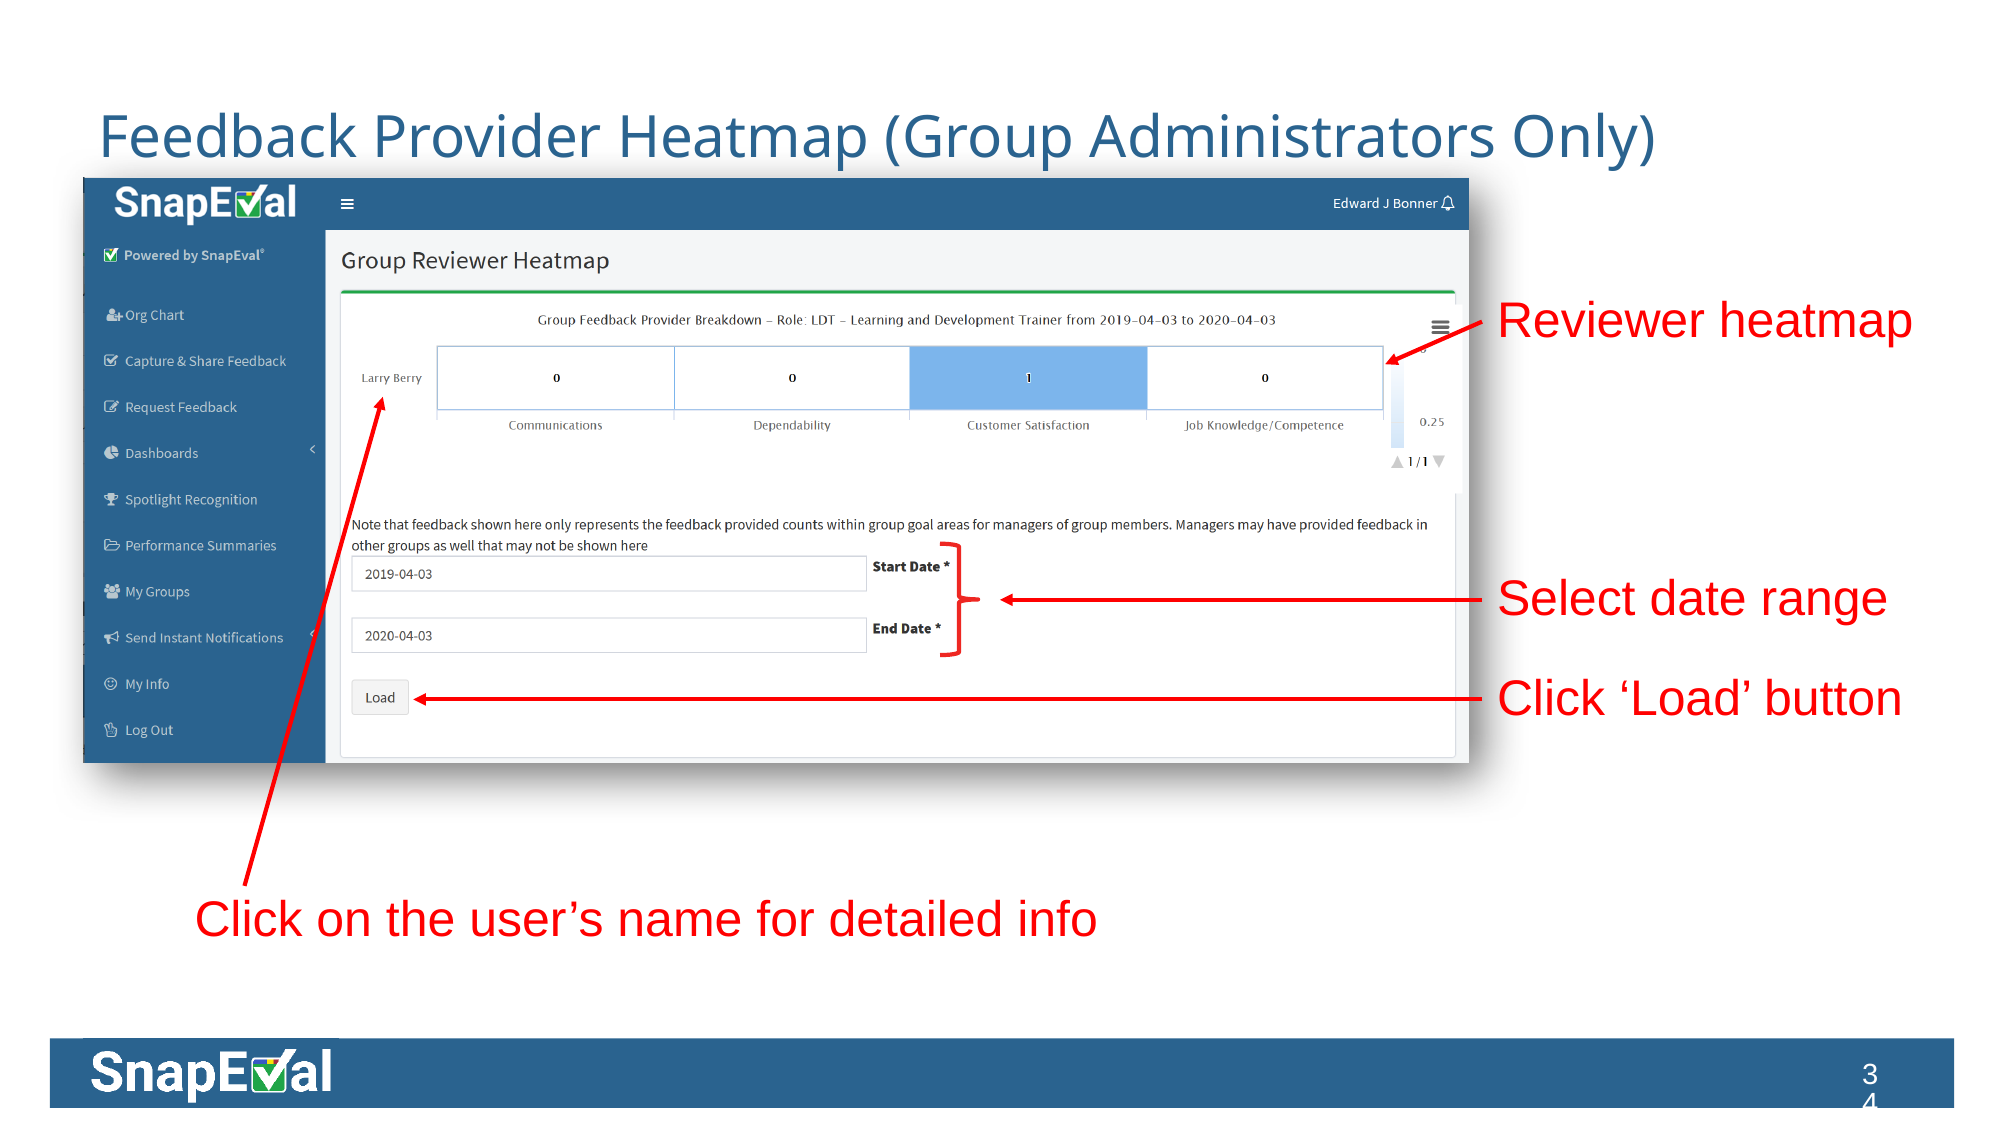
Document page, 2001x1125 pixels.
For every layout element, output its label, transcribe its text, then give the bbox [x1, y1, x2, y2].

text_box Select date range [1481, 565, 1978, 635]
title Feedback Provider Heatmap (Group Administrators Only) [83, 40, 1917, 179]
text_box Click ‘Load’ button [1482, 664, 1936, 734]
picture [83, 177, 1469, 764]
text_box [1384, 321, 1483, 365]
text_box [244, 396, 384, 887]
text_box Reviewer heatmap [1482, 287, 1970, 357]
picture [83, 1038, 339, 1108]
text_box Click on the user’s name for detailed info [179, 885, 1118, 956]
slide_number 34 [1846, 1060, 1882, 1086]
